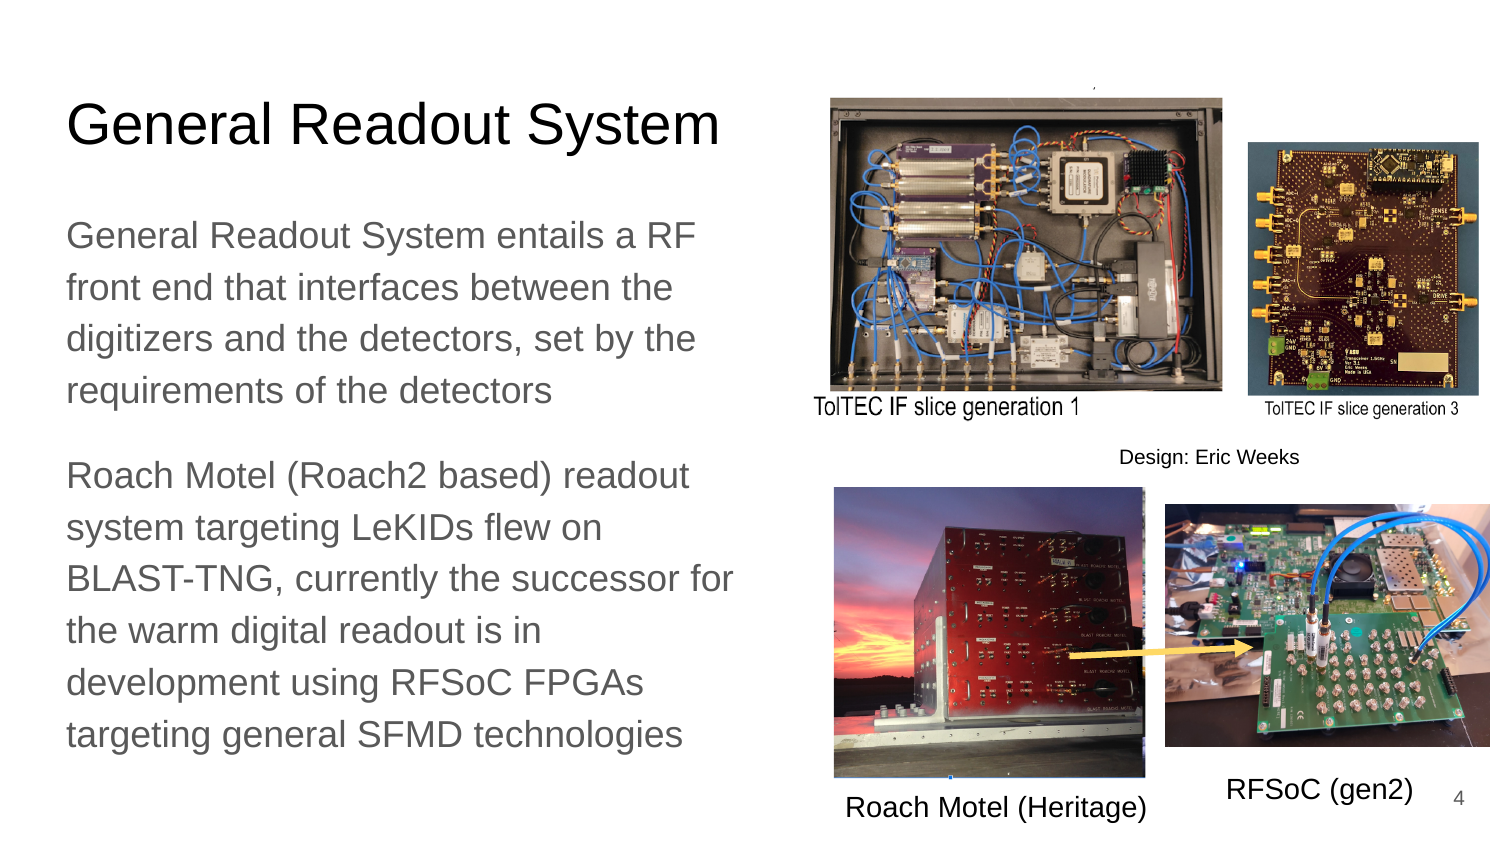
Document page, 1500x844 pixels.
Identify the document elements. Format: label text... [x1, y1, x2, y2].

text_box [1069, 647, 1254, 657]
text_box RFSoC (gen2) [1175, 756, 1465, 806]
slide_number ‹#› [1389, 764, 1480, 830]
text_box Roach Motel (Heritage) [830, 772, 1175, 830]
picture [833, 487, 1146, 781]
picture [1165, 503, 1490, 748]
text_box Design: Eric Weeks [1104, 430, 1318, 479]
list General Readout System entails a RF front end that interfaces between the digitizers and the detectors, set by the requirements of the detectors Roach Motel (Roach2 based) readout system targeting LeKIDs flew on BLAST-TNG, currently the successor for the warm digital readout is in development using RFSoC FPGAs targeting general SFMD technologies [51, 189, 750, 750]
title General Readout System [51, 71, 1449, 166]
picture [794, 87, 1484, 430]
